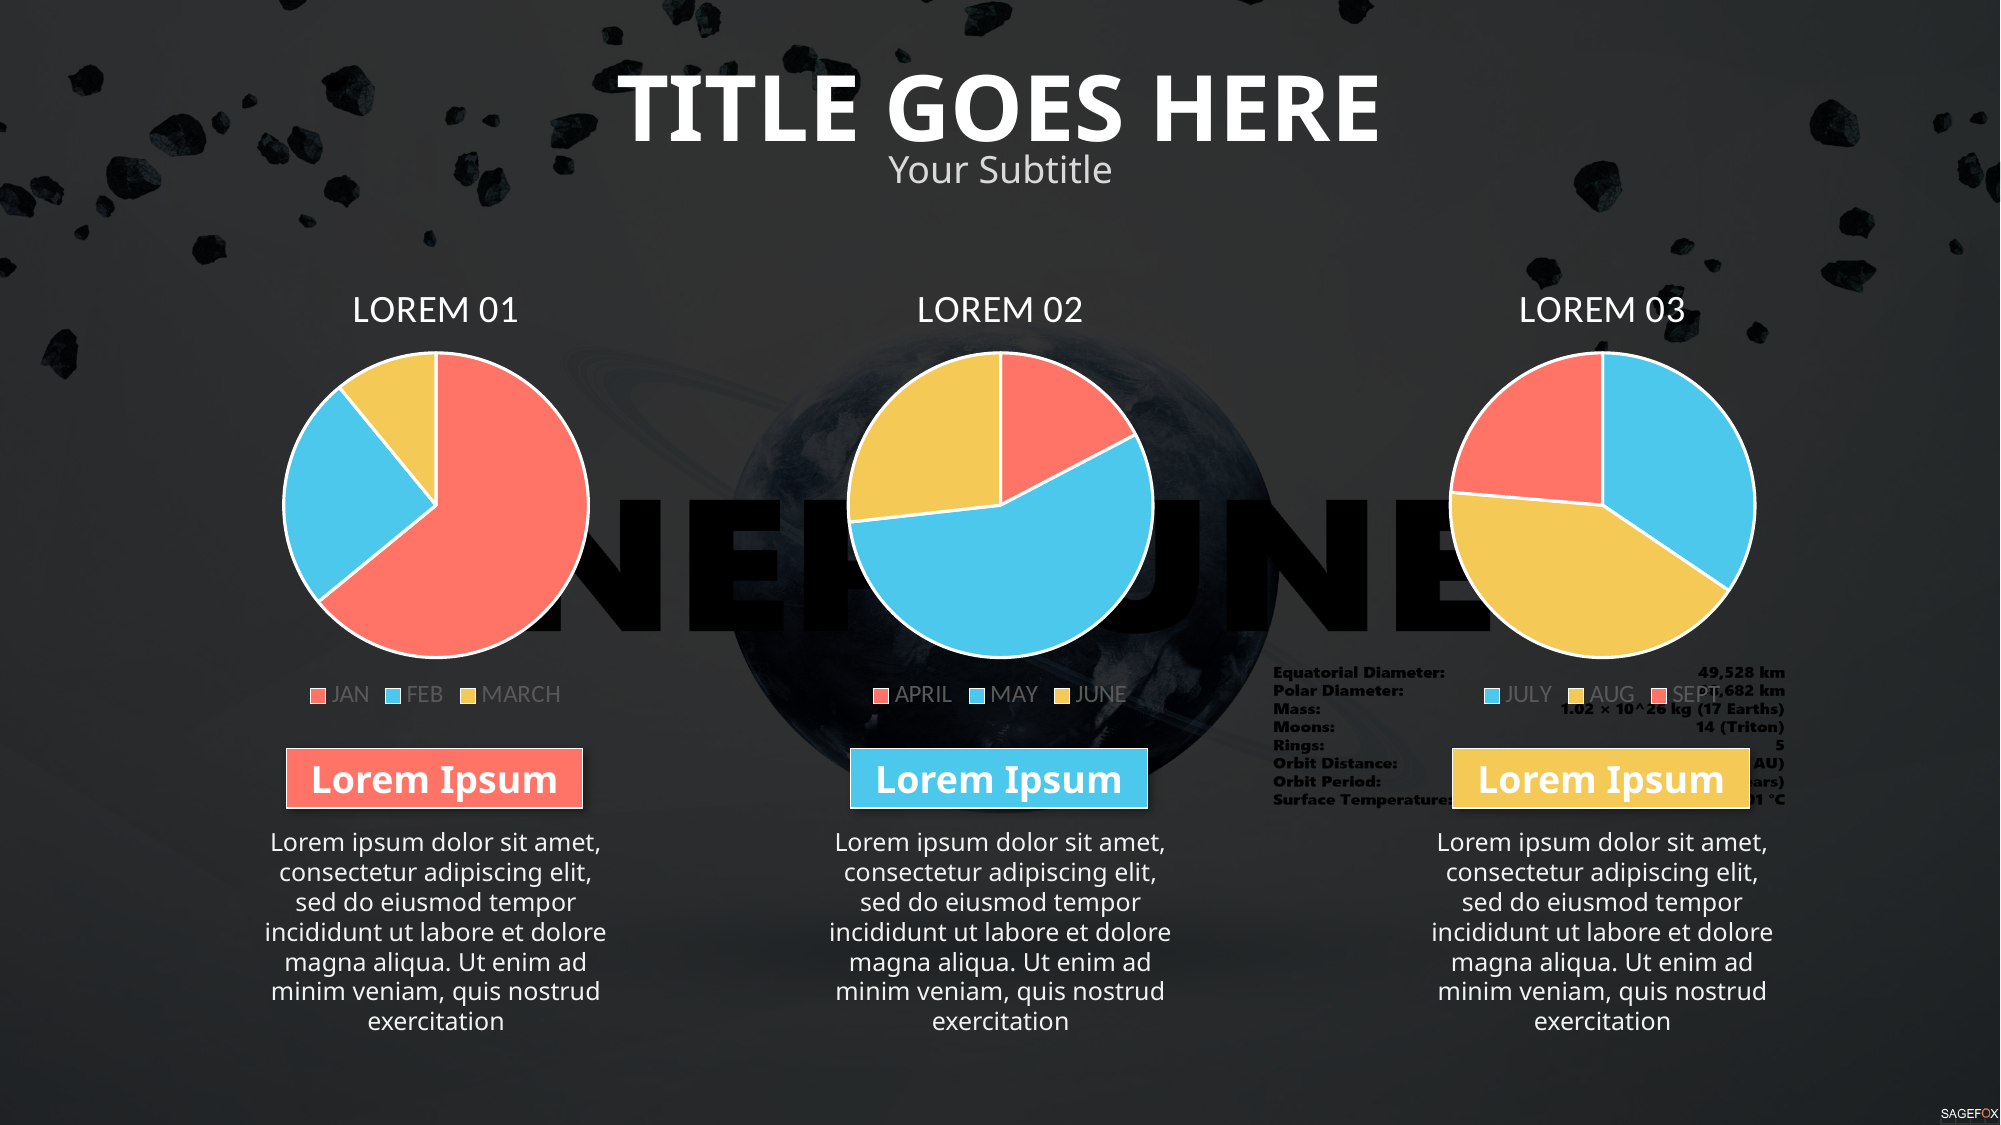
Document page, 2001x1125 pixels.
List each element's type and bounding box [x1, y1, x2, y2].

chart [1377, 264, 1828, 715]
chart [775, 264, 1226, 715]
text_box [1415, 747, 1791, 1014]
text_box [548, 42, 1452, 199]
text_box [813, 747, 1189, 1014]
chart [211, 264, 662, 715]
text_box [248, 747, 624, 1014]
picture [0, 0, 2001, 1125]
